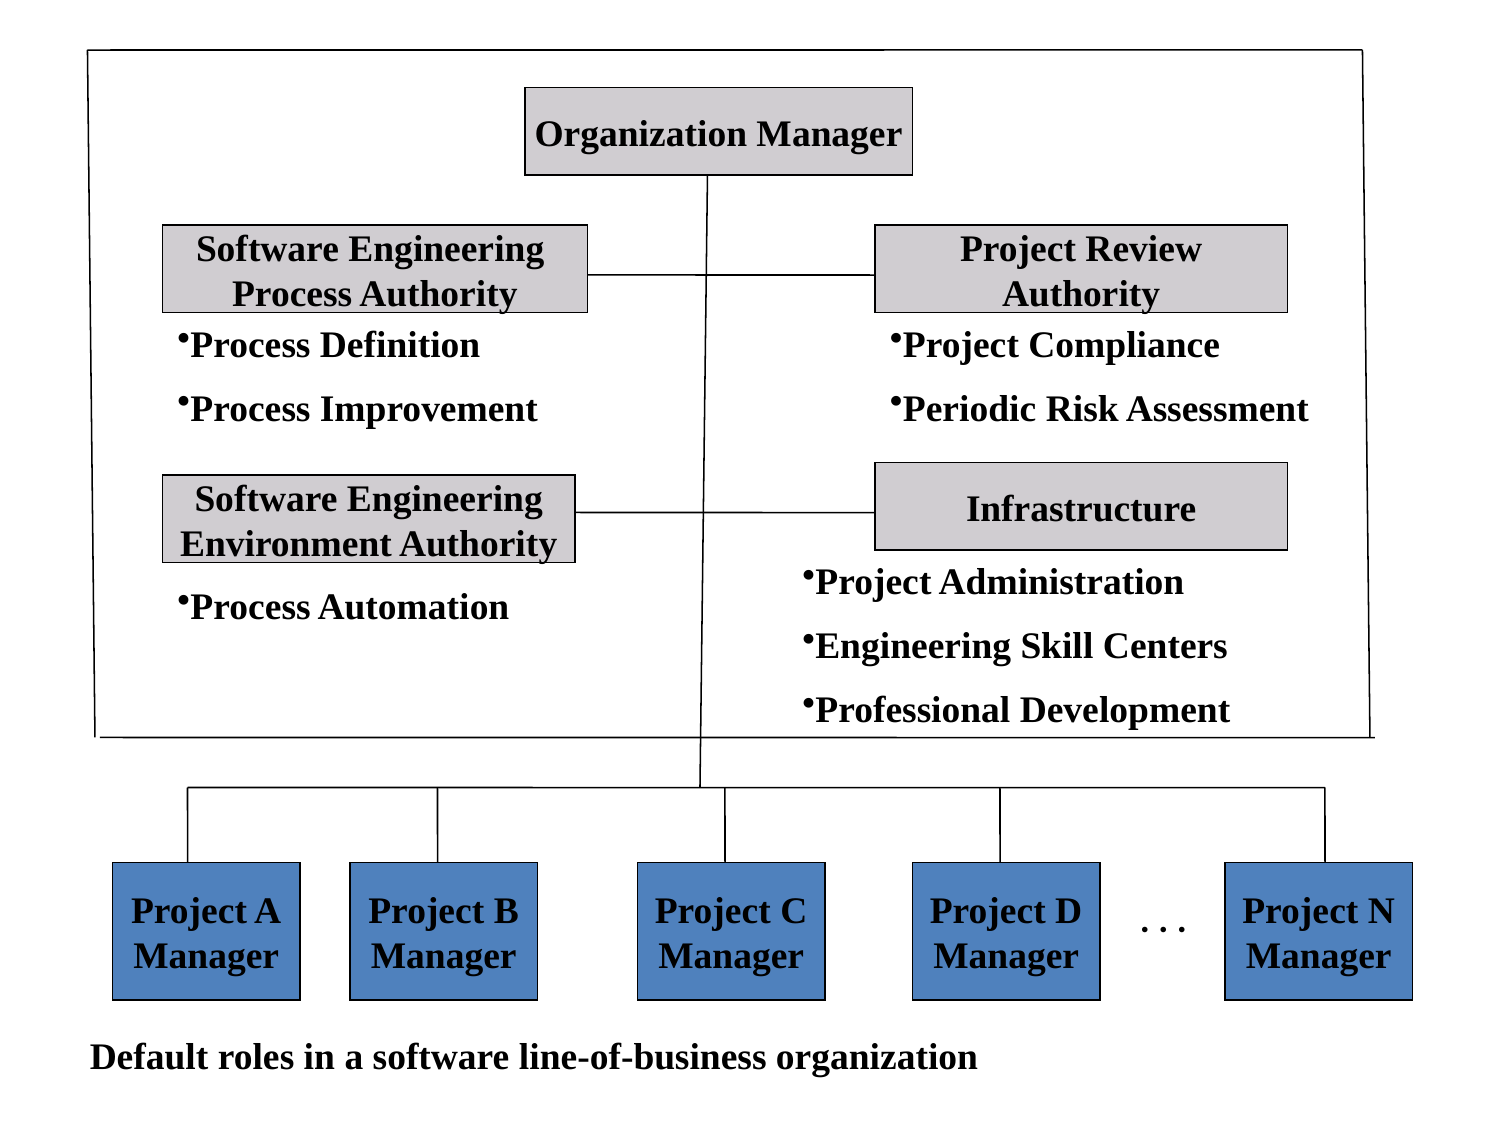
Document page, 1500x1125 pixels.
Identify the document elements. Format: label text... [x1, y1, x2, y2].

text_box Infrastructure [875, 462, 1288, 549]
text_box Process Definition Process Improvement [162, 312, 600, 436]
text_box Process Automation [162, 574, 575, 635]
text_box Organization Manager [524, 87, 913, 175]
text_box Project N Manager [1224, 862, 1413, 1000]
text_box Project C Manager [637, 862, 825, 1000]
text_box . . . [1124, 887, 1213, 948]
text_box Project Administration Engineering Skill Centers Professional Development [787, 549, 1325, 737]
text_box Project Review Authority [875, 224, 1288, 312]
text_box Project B Manager [350, 862, 538, 1000]
text_box Project D Manager [912, 862, 1100, 1000]
text_box Project Compliance Periodic Risk Assessment [874, 312, 1325, 436]
text_box Software Engineering Process Authority [162, 224, 588, 312]
text_box Default roles in a software line-of-business organization [75, 1024, 1388, 1085]
text_box Project A Manager [112, 862, 300, 1000]
text_box Software Engineering Environment Authority [162, 474, 575, 563]
